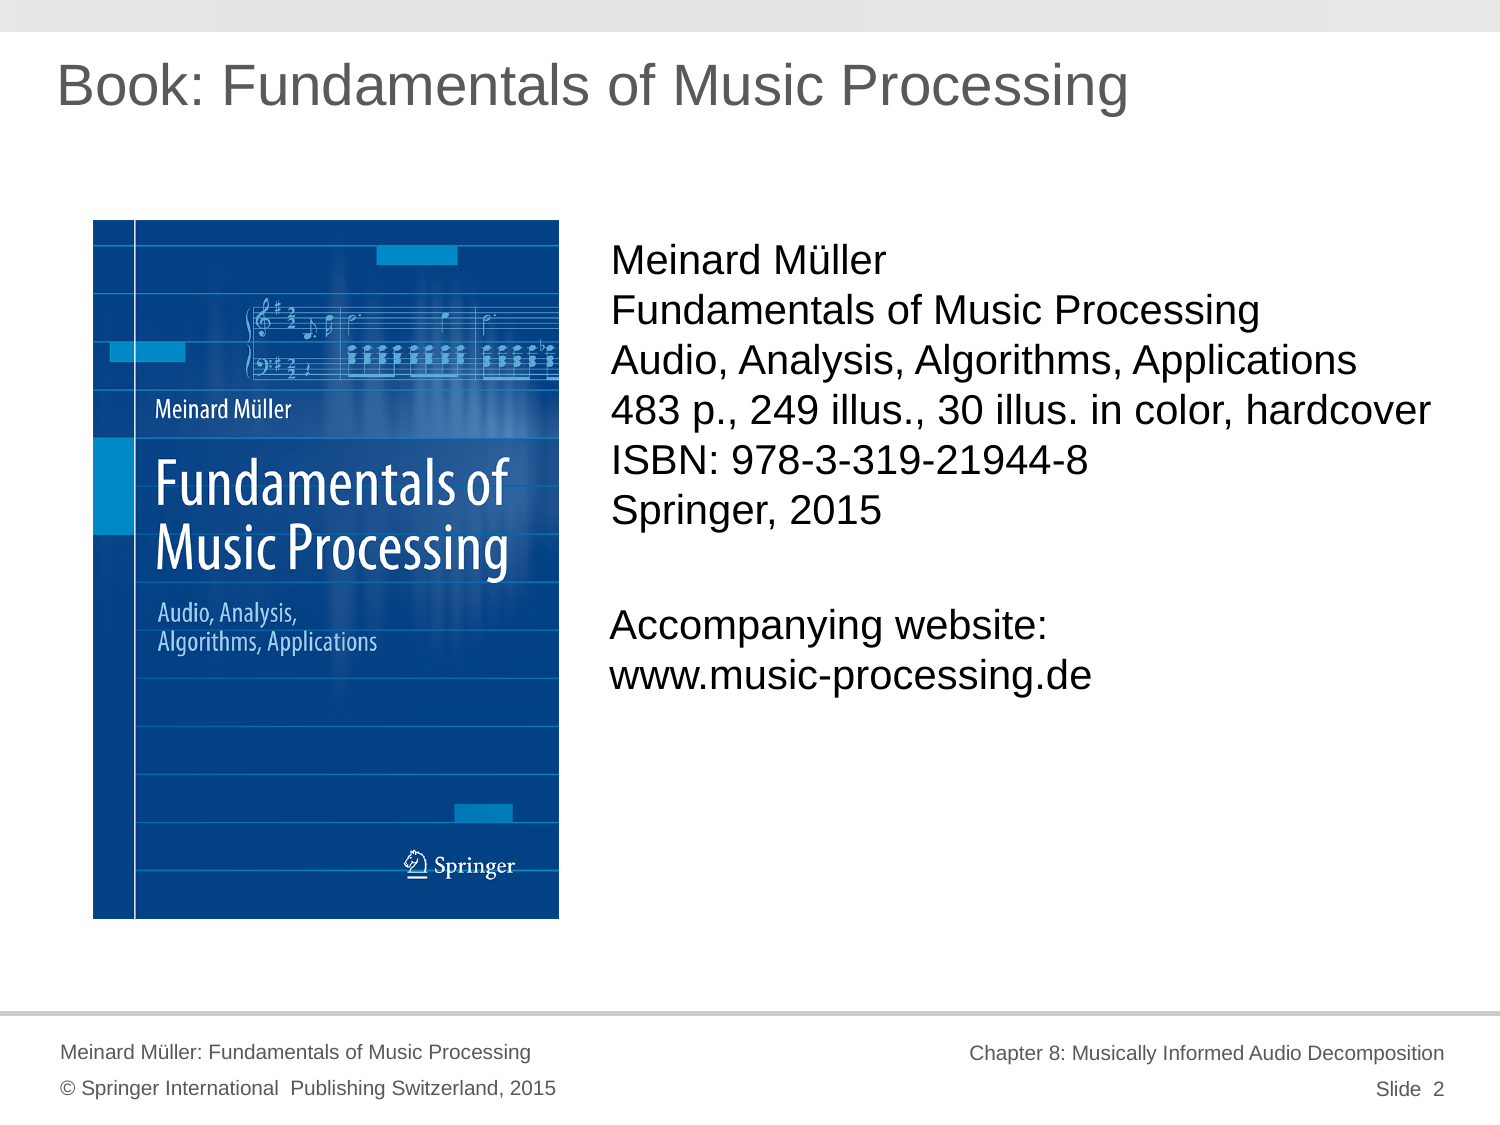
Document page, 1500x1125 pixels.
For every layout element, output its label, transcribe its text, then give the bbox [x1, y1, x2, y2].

picture [92, 220, 559, 244]
title Book: Fundamentals of Music Processing [40, 39, 1448, 133]
text_box Accompanying website: www.music-processing.de [594, 590, 1108, 706]
picture [0, 0, 1500, 32]
picture [92, 295, 559, 919]
picture [92, 247, 559, 292]
text_box Meinard Müller Fundamentals of Music Processing Audio, Analysis, Algorithms, Applications 483 p., 249 illus., 30 illus. in color, hardcover ISBN: 978-3-319-21944-8 Springer, 2015 [595, 225, 1447, 540]
